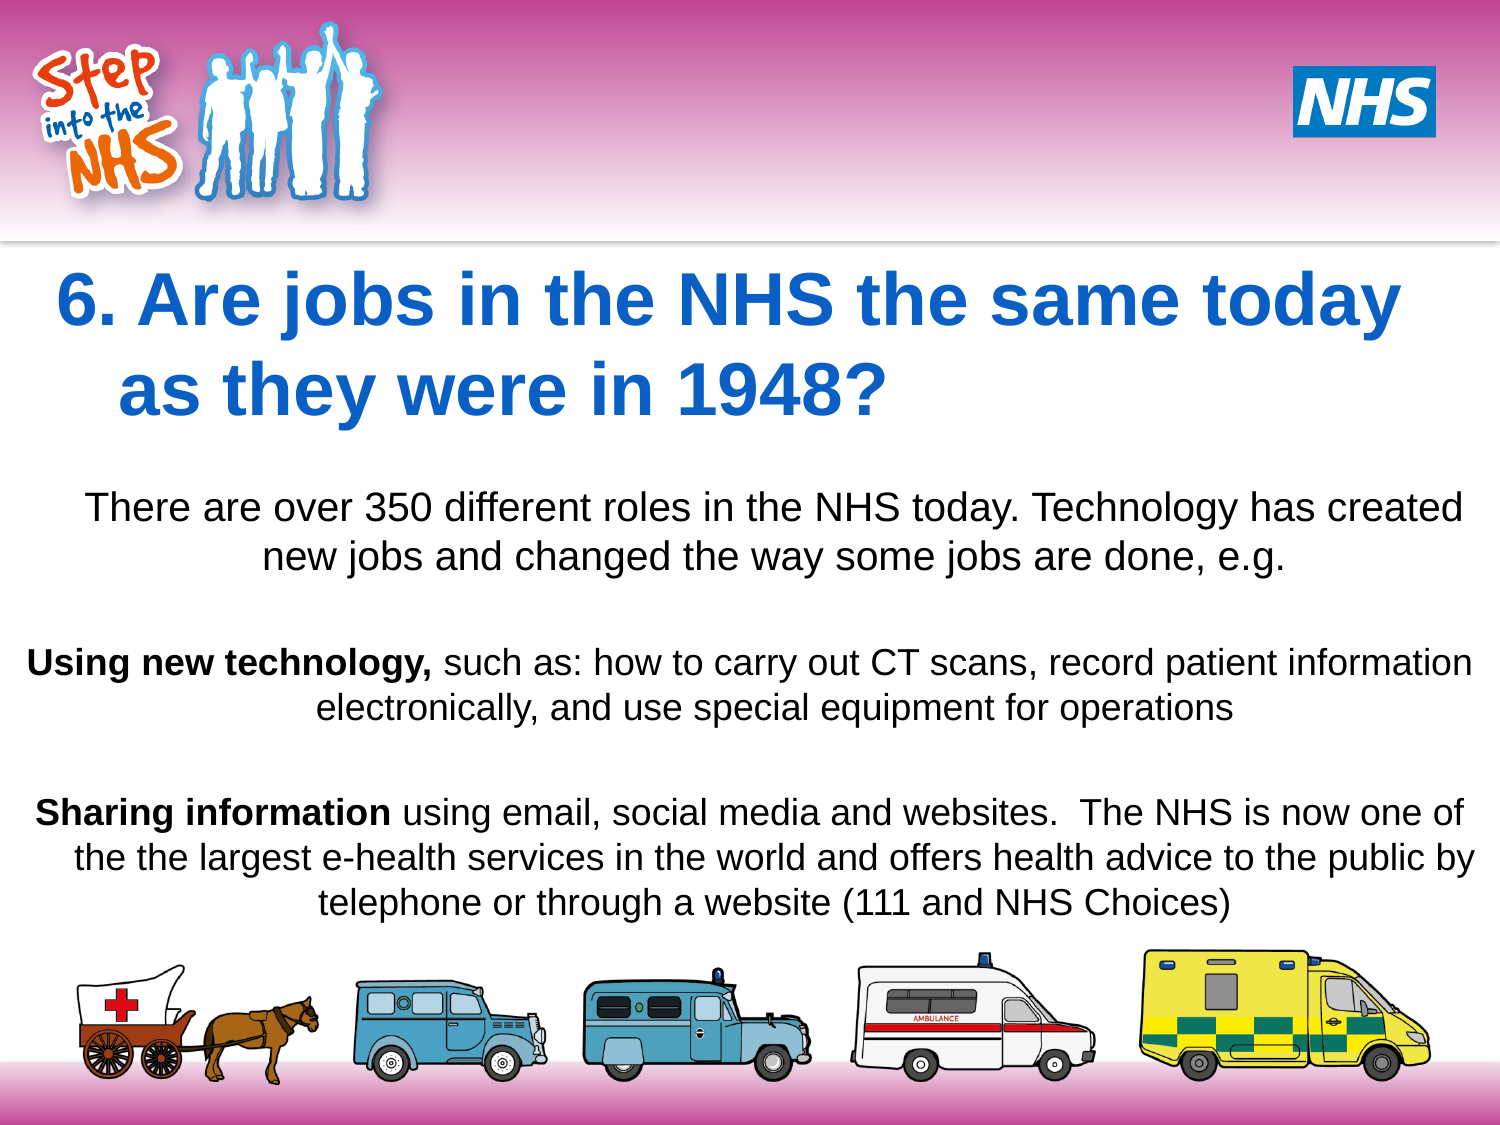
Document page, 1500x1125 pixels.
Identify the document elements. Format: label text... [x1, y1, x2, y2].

text_box There are over 350 different roles in the NHS today. Technology has created new jobs and changed the way some jobs are done, e.g. Using new technology, such as: how to carry out CT scans, record patient information electronically, and use special equipment for operations Sharing information using email, social media and websites. The NHS is now one of the the largest e-health services in the world and offers health advice to the public by telephone or through a website (111 and NHS Choices) [0, 444, 1500, 940]
text_box 6. Are jobs in the NHS the same today as they were in 1948? [0, 243, 1500, 444]
picture [1126, 934, 1440, 1085]
text_box [0, 1062, 1500, 1125]
picture [842, 935, 1107, 1086]
picture [63, 962, 321, 1092]
picture [17, 10, 407, 225]
picture [577, 959, 818, 1086]
picture [345, 972, 555, 1088]
picture [1293, 30, 1436, 173]
